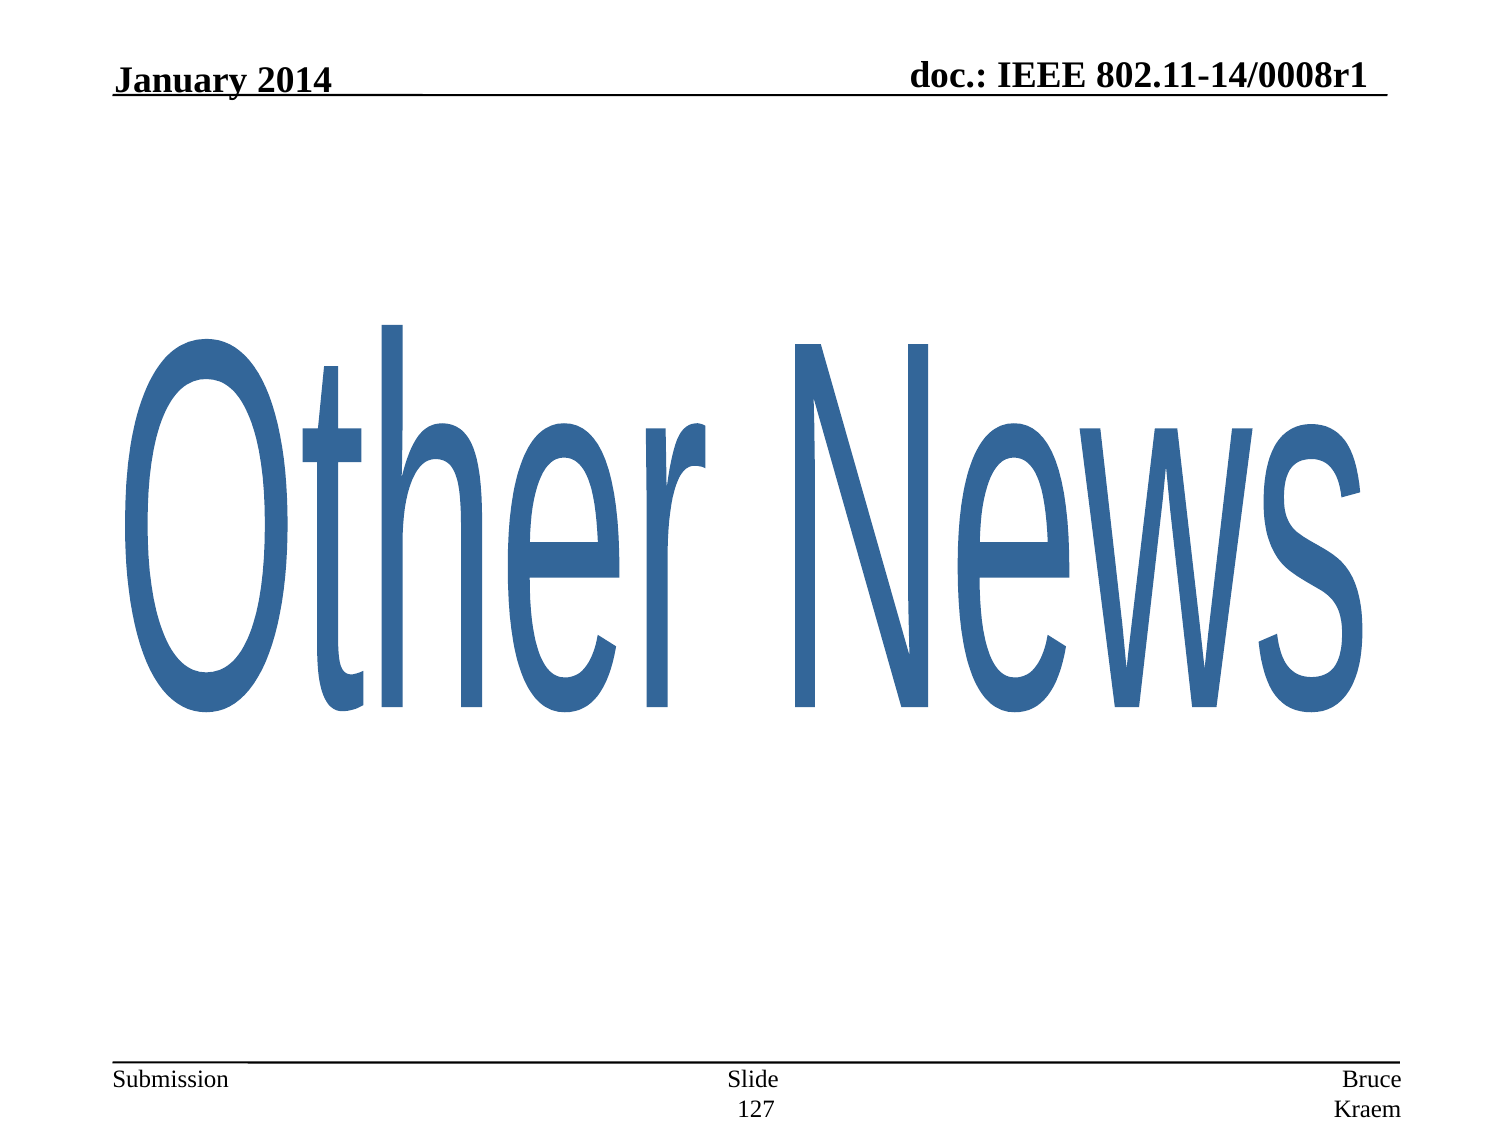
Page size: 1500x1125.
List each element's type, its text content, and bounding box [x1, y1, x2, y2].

footer Bruce Kraemer, Marvell [1325, 1062, 1402, 1093]
slide_number Slide 127 [714, 1062, 798, 1093]
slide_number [114, 54, 335, 100]
